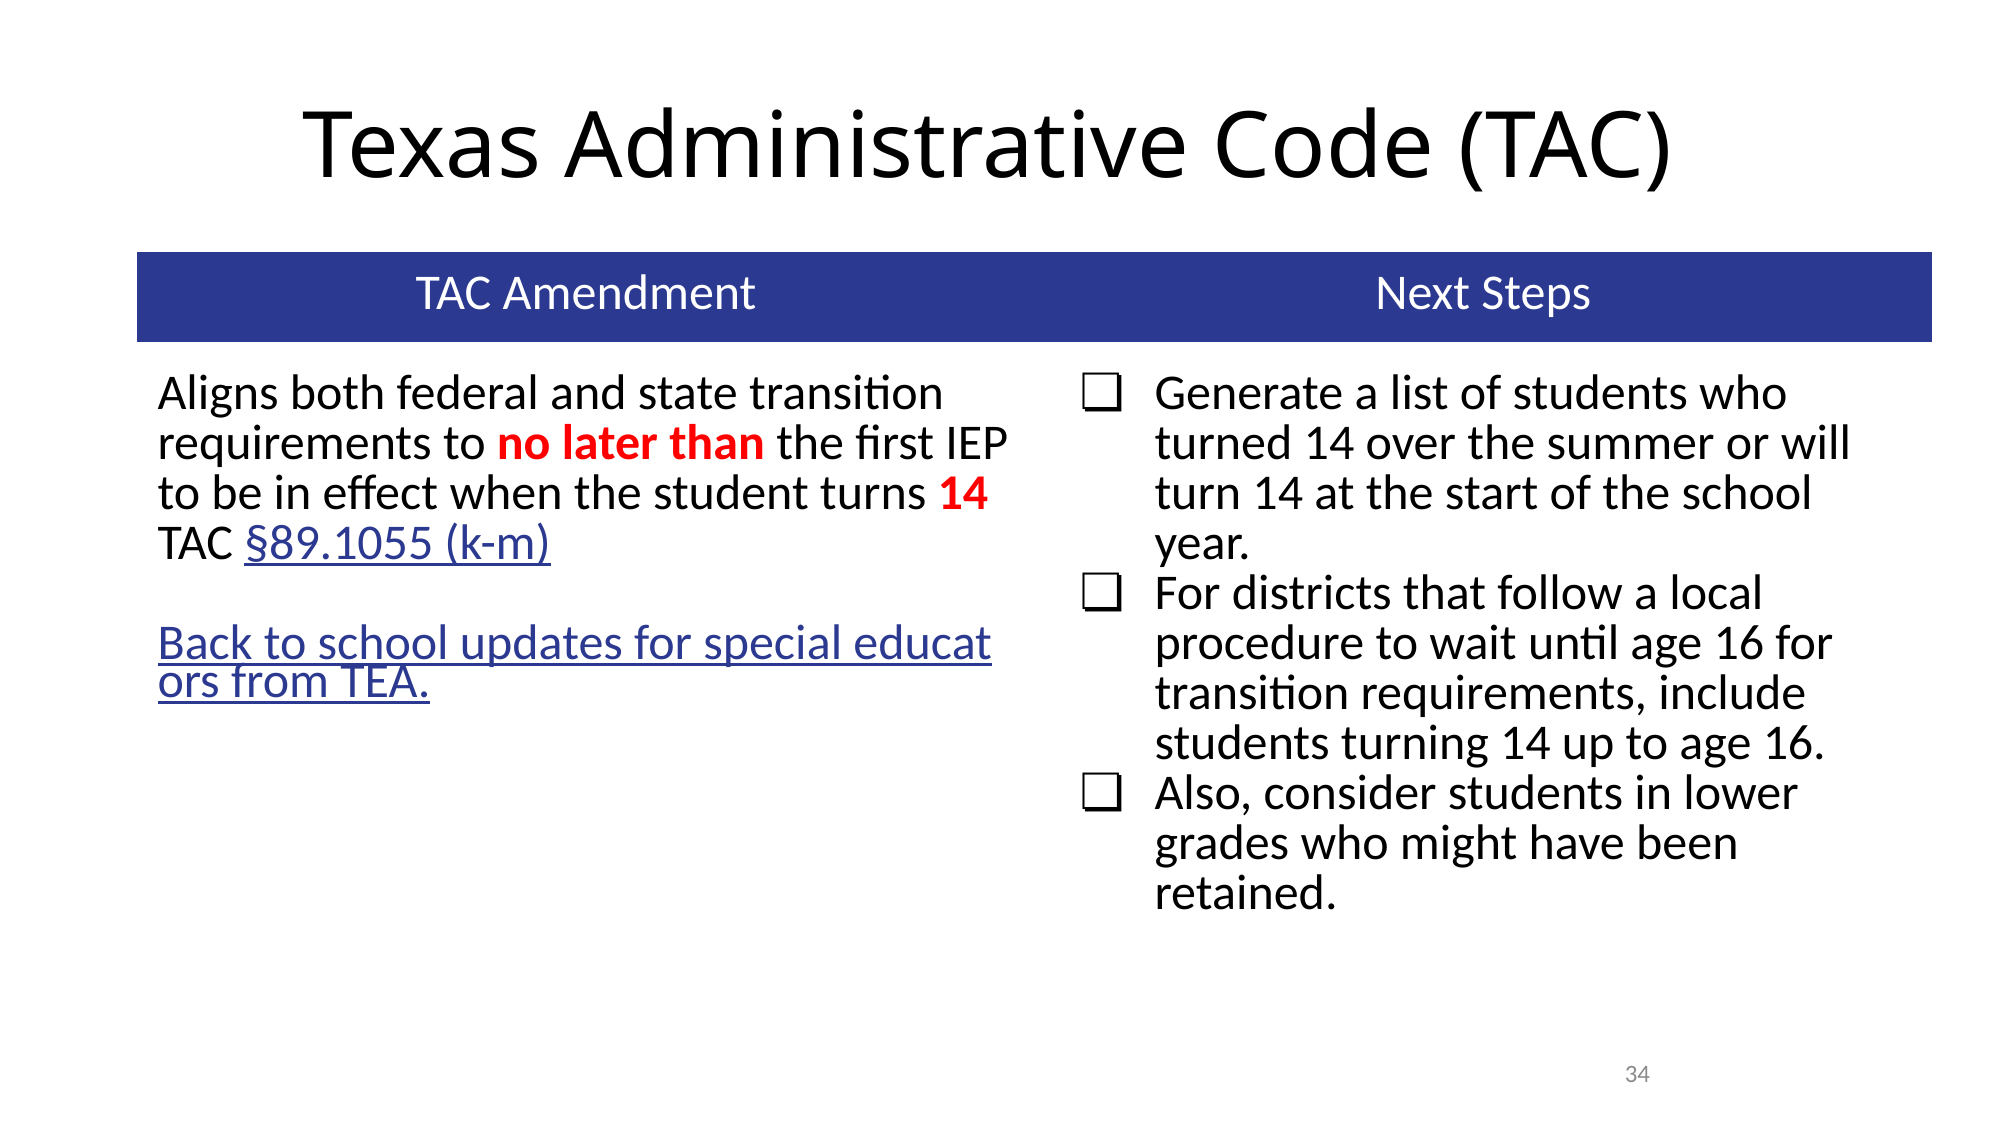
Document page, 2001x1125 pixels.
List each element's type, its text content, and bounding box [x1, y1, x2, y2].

table_header TAC Amendment [137, 252, 1035, 299]
table_header Next Steps [1035, 252, 1932, 342]
table_header Generate a list of students who turned 14 over the summer or will turn 14 at the start of the school year. For districts that follow a local procedure to wait until age 16 for transition requirements, include students turning 14 up to age 16. Also, consider students in lower grades who might have been retained. [1035, 352, 1932, 1056]
list [137, 299, 1863, 352]
slide_number 34 [1412, 1042, 1863, 1103]
title Texas Administrative Code (TAC) [137, 34, 1863, 252]
table_header Aligns both federal and state transition requirements to no later than the first IEP to be in effect when the student turns 14 TAC §89.1055 (k-m) Back to school updates for special educators from TEA. [137, 352, 1035, 1056]
